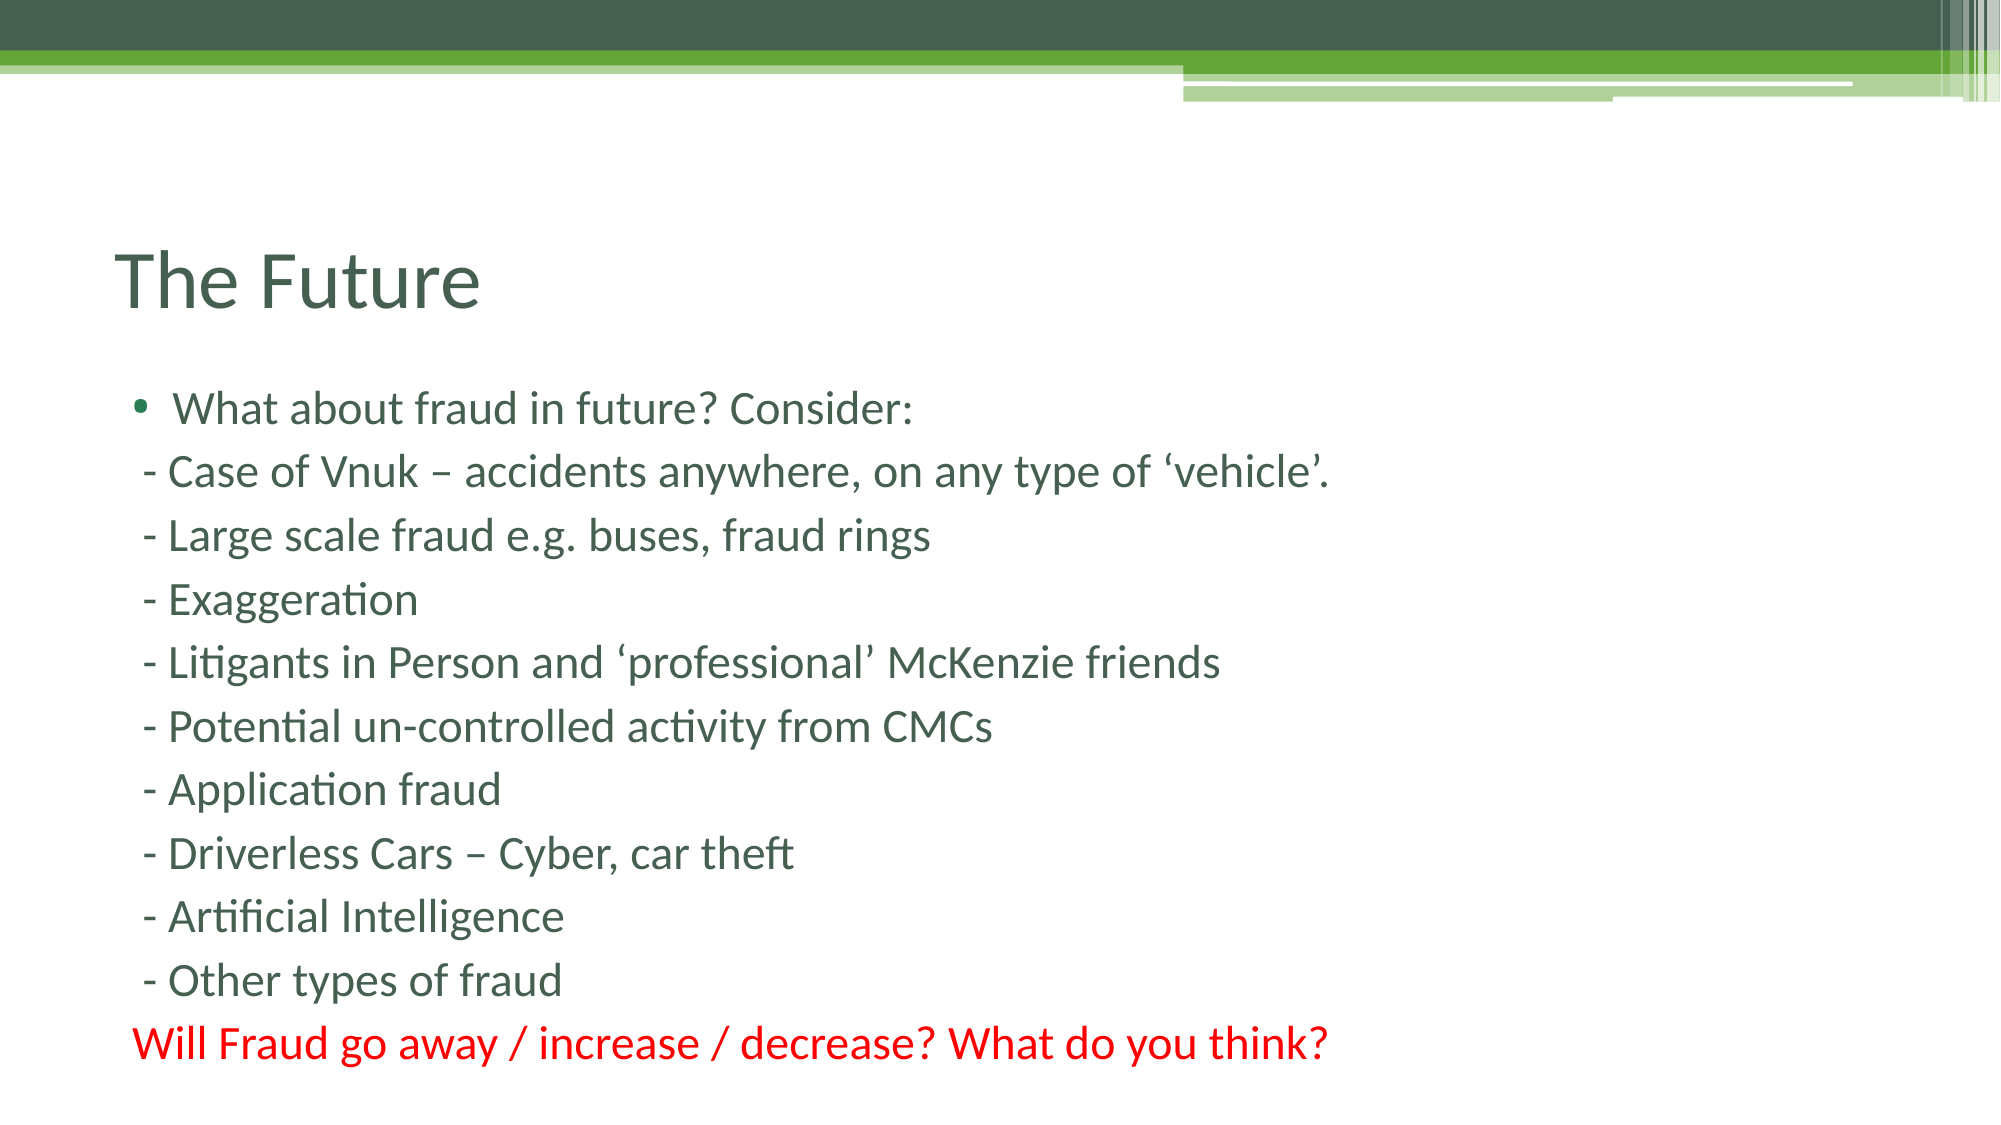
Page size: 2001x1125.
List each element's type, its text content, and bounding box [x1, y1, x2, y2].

title The Future [99, 187, 1900, 363]
list What about fraud in future? Consider: - Case of Vnuk – accidents anywhere, on any type of ‘vehicle’. - Large scale fraud e.g. buses, fraud rings - Exaggeration - Litigants in Person and ‘professional’ McKenzie friends - Potential un-controlled activity from CMCs - Application fraud - Driverless Cars – Cyber, car theft - Artificial Intelligence - Other types of fraud Will Fraud go away / increase / decrease? What do you think? [99, 368, 1900, 1079]
